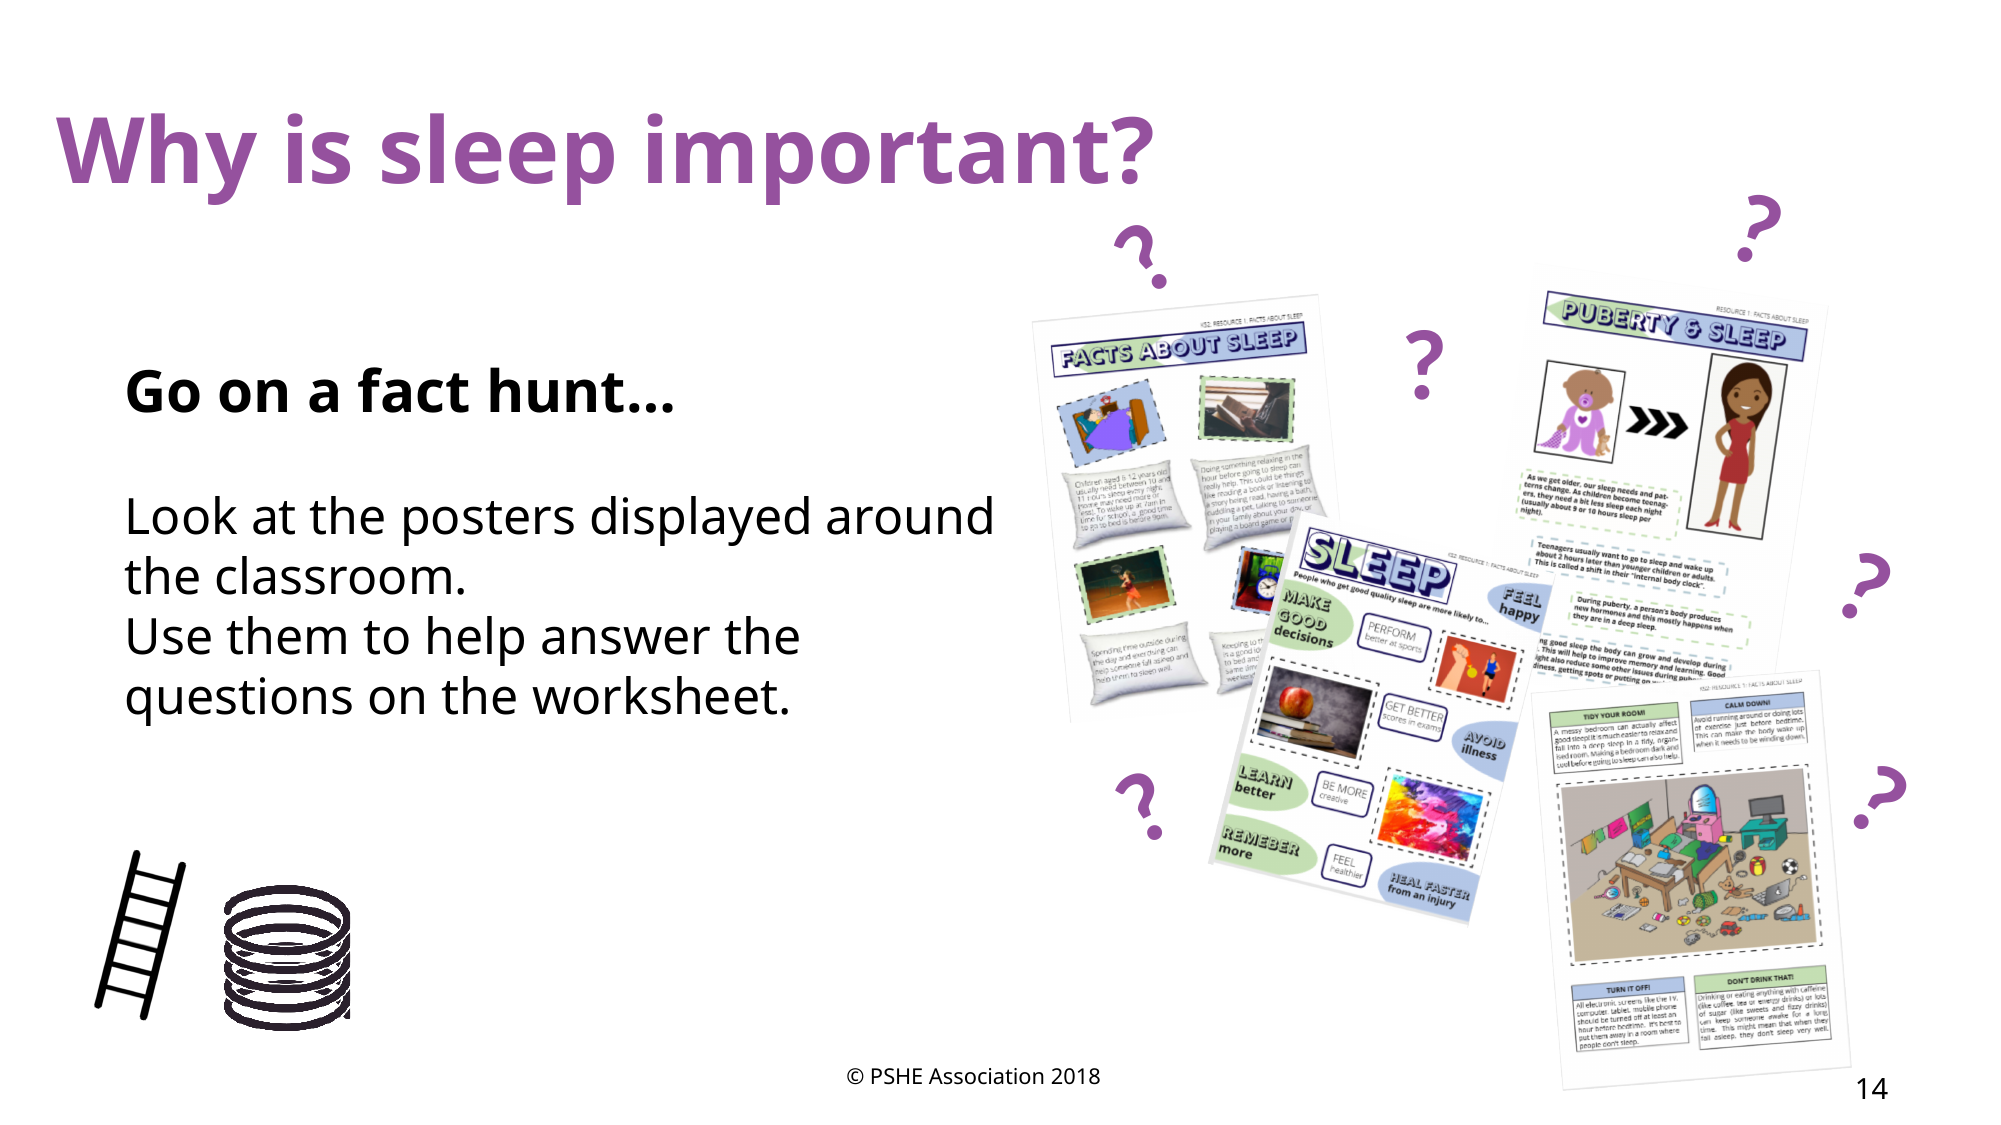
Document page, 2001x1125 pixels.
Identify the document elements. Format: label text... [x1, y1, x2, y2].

text_box ? [1700, 148, 1841, 295]
text_box Go on a fact hunt… Look at the posters displayed around the classroom. Use them to help answer the questions on the worksheet. [109, 347, 1014, 732]
text_box ? [1836, 718, 1996, 902]
picture [1032, 263, 1849, 1080]
text_box ? [1071, 162, 1233, 306]
text_box ? [1077, 710, 1235, 880]
text_box ? [1803, 504, 1980, 683]
text_box ? [1386, 291, 1501, 427]
picture [87, 848, 193, 1022]
text_box Why is sleep important? [0, 84, 1758, 210]
slide_number 14 [1840, 1062, 1946, 1123]
picture [217, 885, 351, 1033]
footer © PSHE Association 2018 [0, 1042, 2000, 1103]
